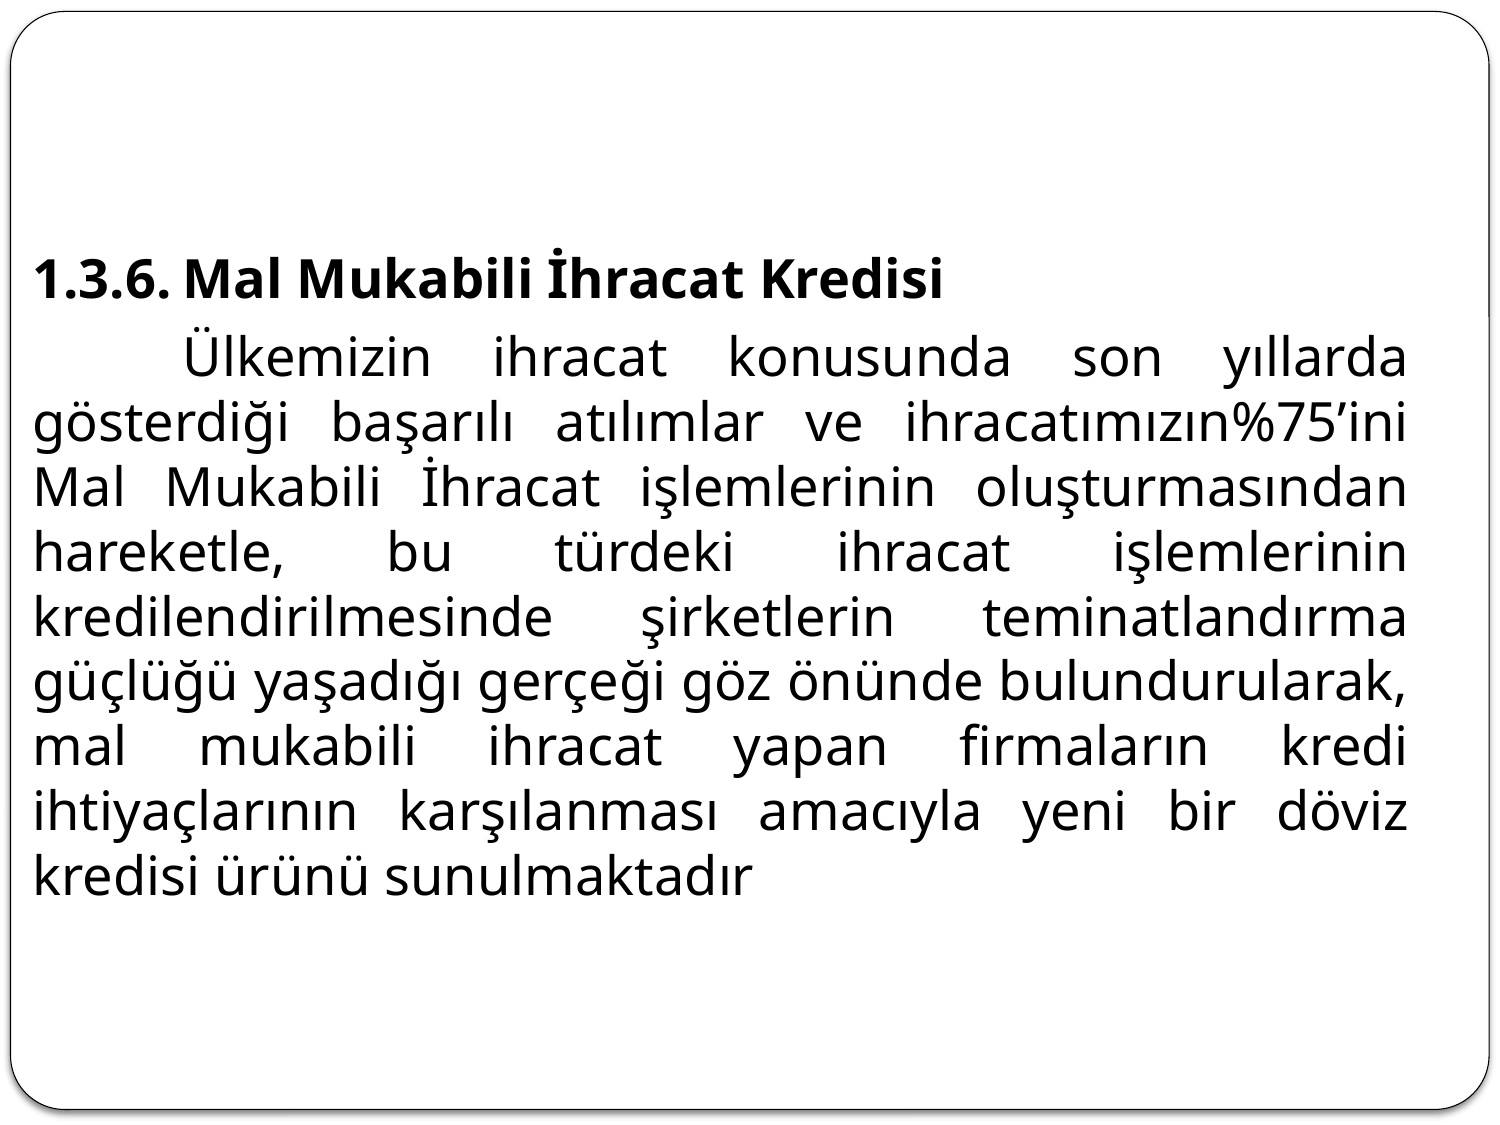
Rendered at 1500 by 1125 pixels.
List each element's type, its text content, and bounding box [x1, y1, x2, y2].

list 1.3.6. Mal Mukabili İhracat Kredisi Ülkemizin ihracat konusunda son yıllarda gösterdiği başarılı atılımlar ve ihracatımızın%75’ini Mal Mukabili İhracat işlemlerinin oluşturmasından hareketle, bu türdeki ihracat işlemlerinin kredilendirilmesinde şirketlerin teminatlandırma güçlüğü yaşadığı gerçeği göz önünde bulundurularak, mal mukabili ihracat yapan firmaların kredi ihtiyaçlarının karşılanması amacıyla yeni bir döviz kredisi ürünü sunulmaktadır [17, 237, 1425, 988]
